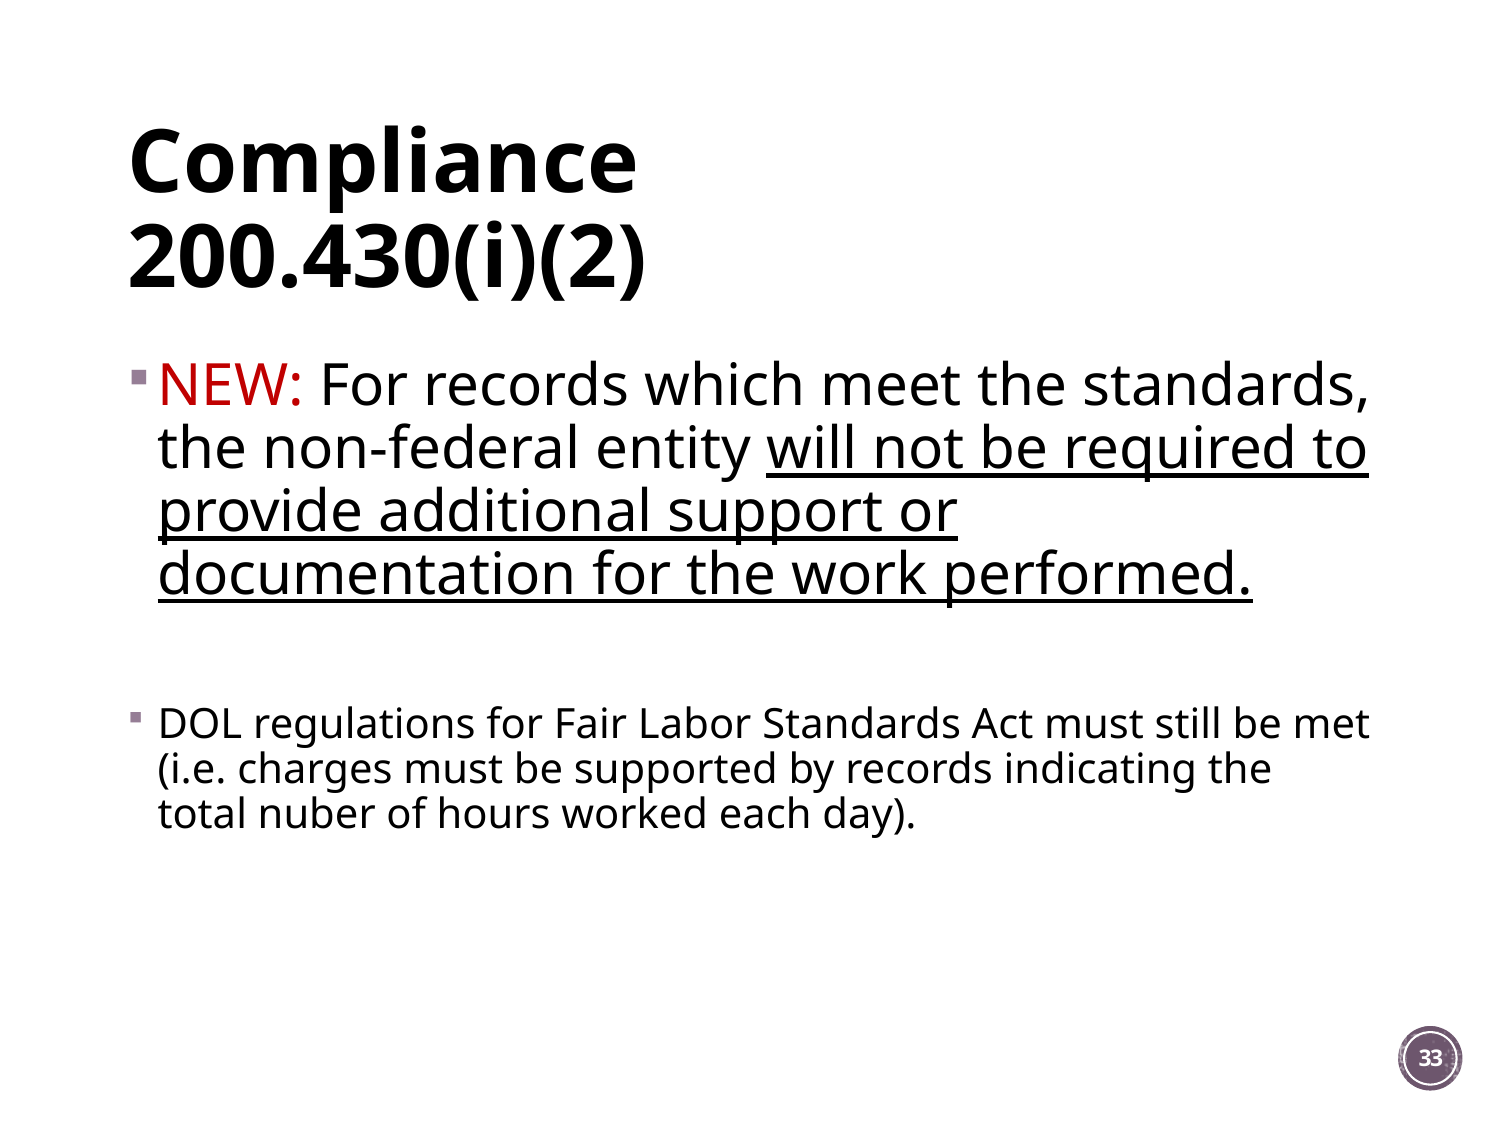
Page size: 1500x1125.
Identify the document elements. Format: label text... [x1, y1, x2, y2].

title Compliance 200.430(i)(2) [112, 79, 1388, 344]
list NEW: For records which meet the standards, the non-federal entity will not be required to provide additional support or documentation for the work performed. DOL regulations for Fair Labor Standards Act must still be met (i.e. charges must be supported by records indicating the total nuber of hours worked each day). [112, 348, 1388, 1013]
slide_number 33 [1391, 1028, 1471, 1089]
